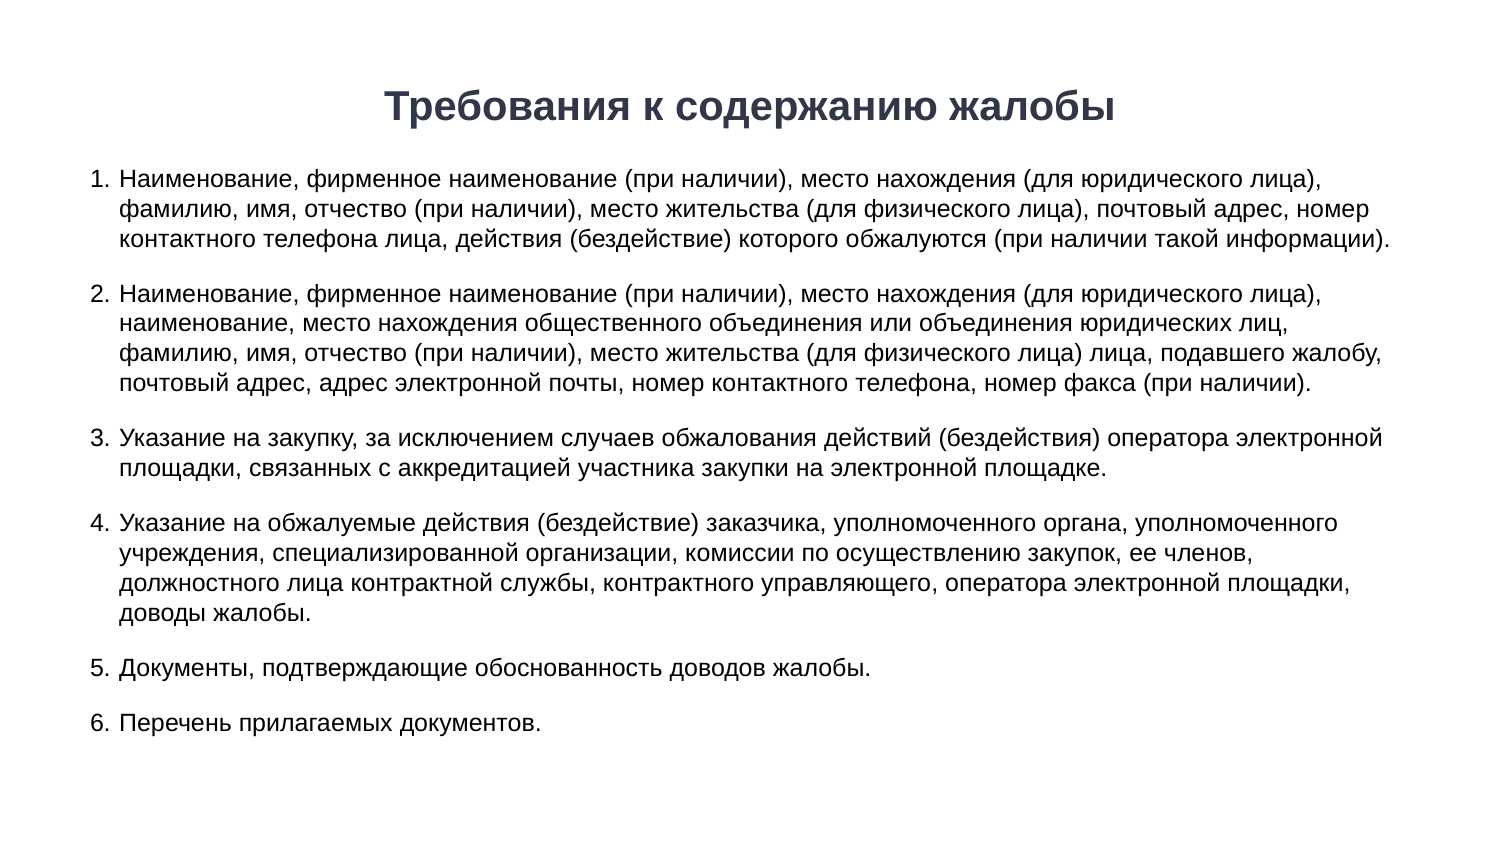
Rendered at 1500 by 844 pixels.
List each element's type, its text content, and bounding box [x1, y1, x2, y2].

title Требования к содержанию жалобы [75, 33, 1425, 154]
list Наименование, фирменное наименование (при наличии), место нахождения (для юридического лица), фамилию, имя, отчество (при наличии), место жительства (для физического лица), почтовый адрес, номер контактного телефона лица, действия (бездействие) которого обжалуются (при наличии такой информации). Наименование, фирменное наименование (при наличии), место нахождения (для юридического лица), наименование, место нахождения общественного объединения или объединения юридических лиц, фамилию, имя, отчество (при наличии), место жительства (для физического лица) лица, подавшего жалобу, почтовый адрес, адрес электронной почты, номер контактного телефона, номер факса (при наличии). Указание на закупку, за исключением случаев обжалования действий (бездействия) оператора электронной площадки, связанных с аккредитацией участника закупки на электронной площадке. Указание на обжалуемые действия (бездействие) заказчика, уполномоченного органа, уполномоченного учреждения, специализированной организации, комиссии по осуществлению закупок, ее членов, должностного лица контрактной службы, контрактного управляющего, оператора электронной площадки, доводы жалобы. Документы, подтверждающие обоснованность доводов жалобы. Перечень прилагаемых документов. [75, 154, 1425, 754]
